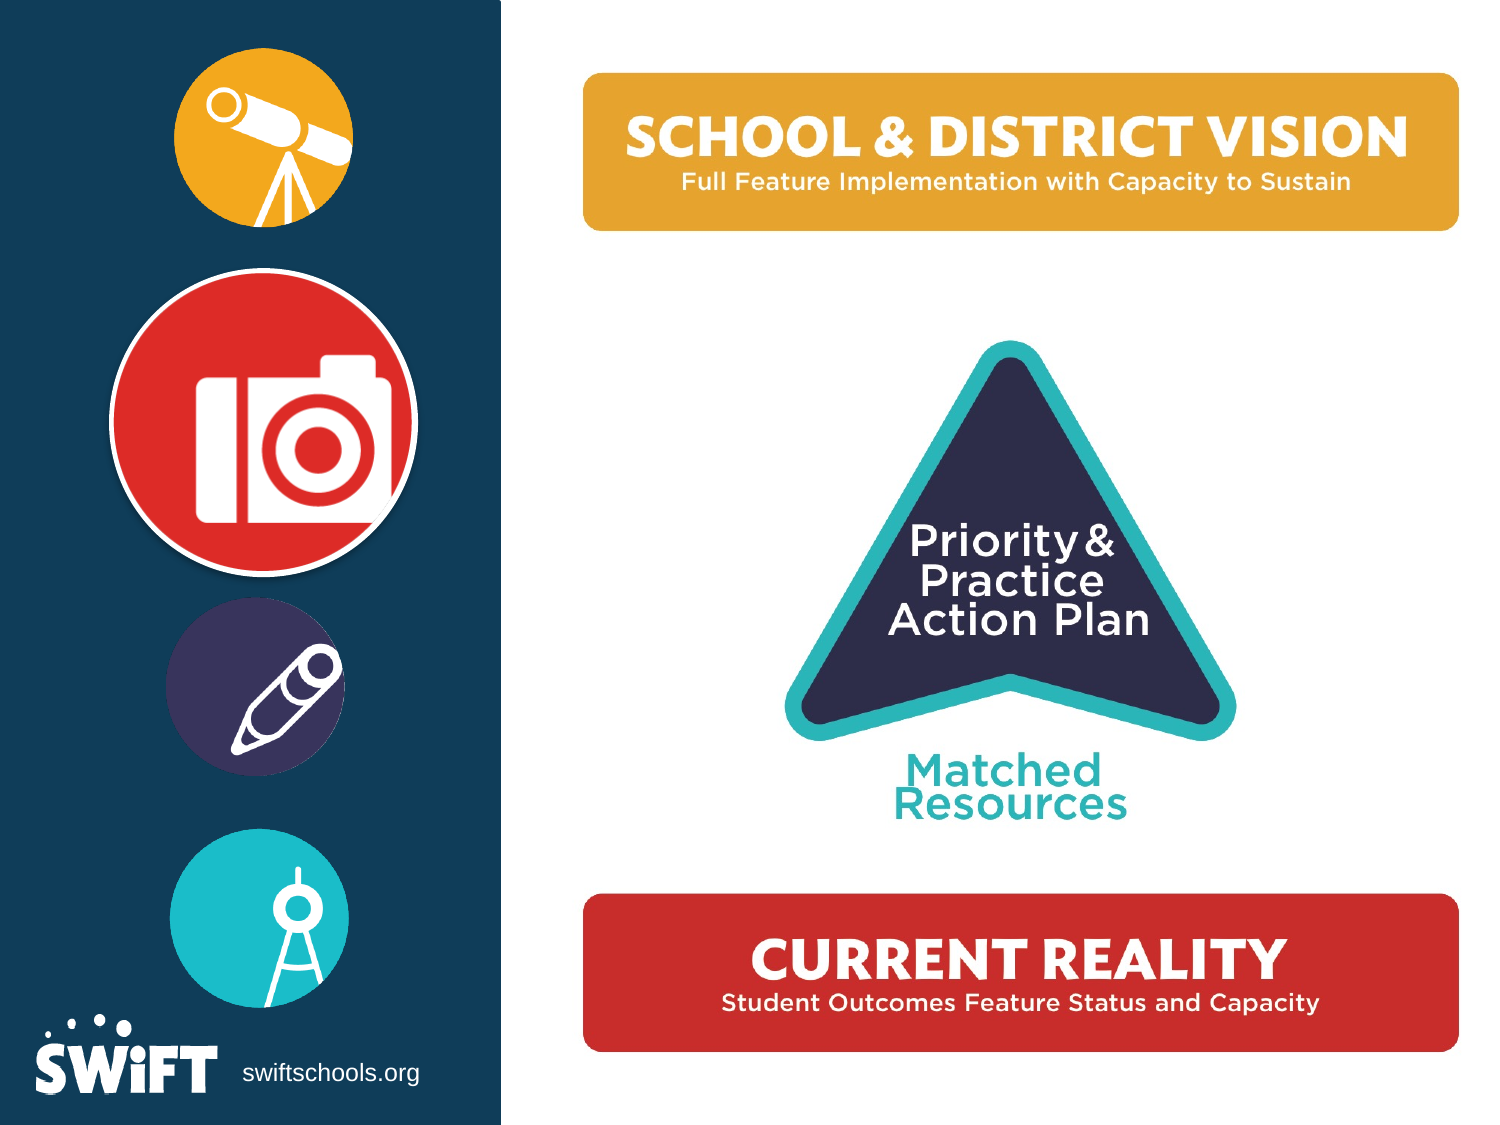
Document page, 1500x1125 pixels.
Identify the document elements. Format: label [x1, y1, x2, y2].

picture [165, 596, 346, 777]
text_box [109, 268, 418, 577]
picture [524, 0, 1500, 1125]
picture [168, 828, 350, 1009]
picture [36, 1014, 218, 1095]
picture [173, 48, 354, 229]
